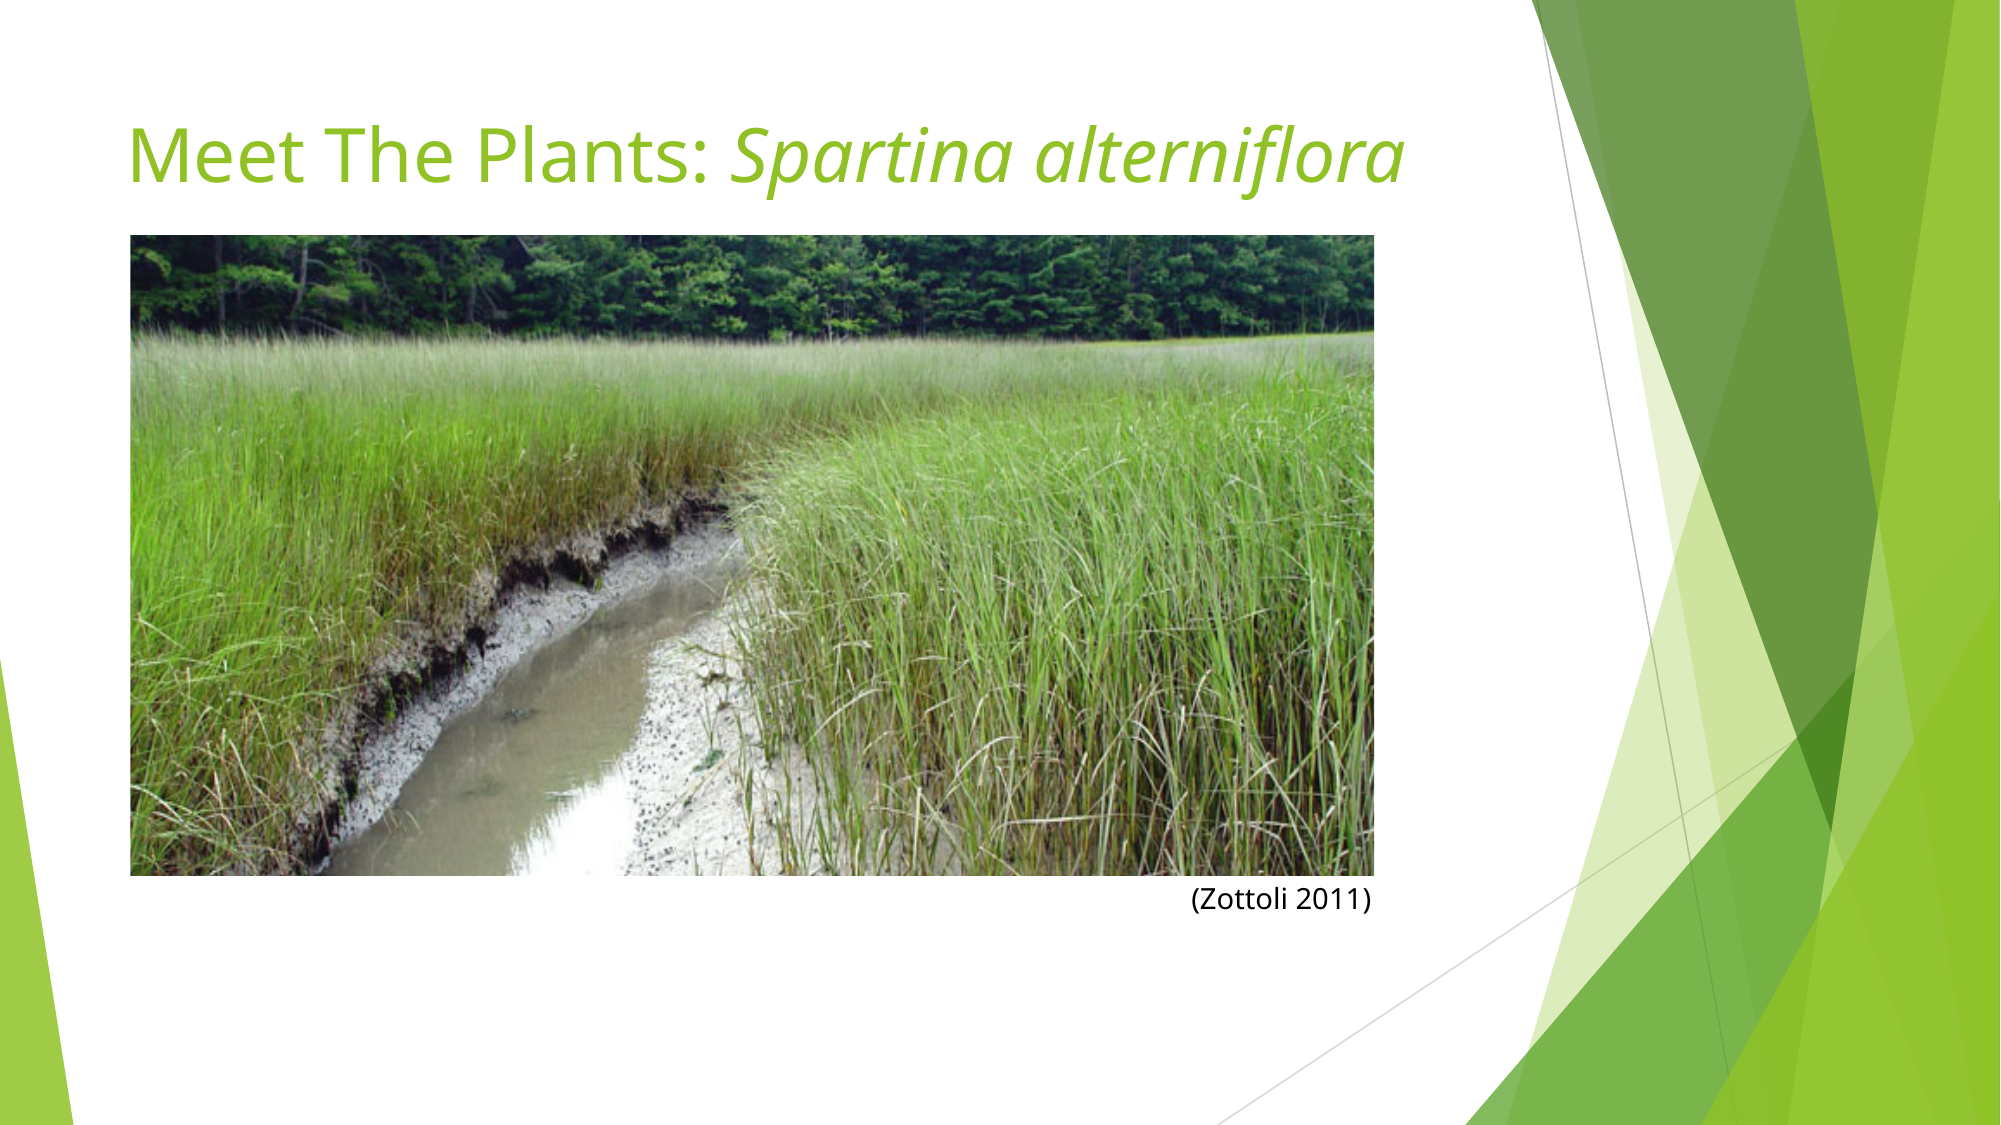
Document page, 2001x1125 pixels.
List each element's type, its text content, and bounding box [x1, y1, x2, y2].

text_box (Zottoli 2011) [1176, 873, 1555, 924]
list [130, 235, 1375, 876]
title Meet The Plants: Spartina alterniflora [111, 99, 1522, 317]
